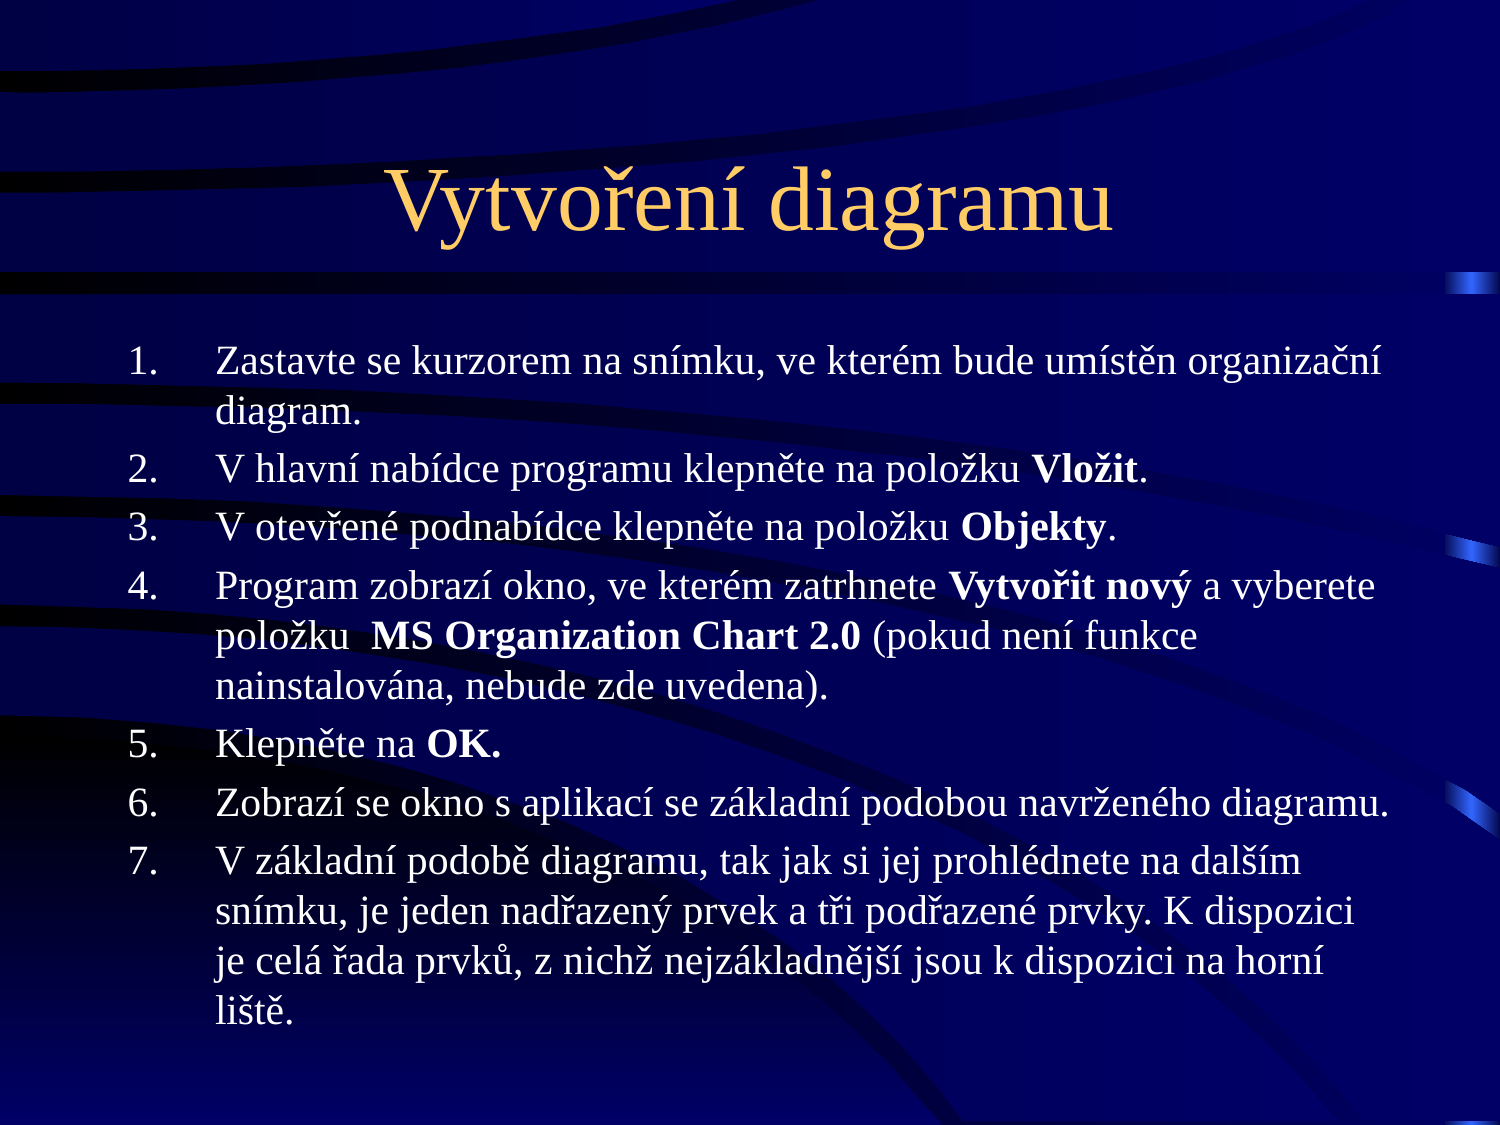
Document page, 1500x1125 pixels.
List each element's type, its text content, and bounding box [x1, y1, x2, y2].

list Zastavte se kurzorem na snímku, ve kterém bude umístěn organizační diagram. V hlavní nabídce programu klepněte na položku Vložit. V otevřené podnabídce klepněte na položku Objekty. Program zobrazí okno, ve kterém zatrhnete Vytvořit nový a vyberete položku MS Organization Chart 2.0 (pokud není funkce nainstalována, nebude zde uvedena). Klepněte na OK. Zobrazí se okno s aplikací se základní podobou navrženého diagramu. V základní podobě diagramu, tak jak si jej prohlédnete na dalším snímku, je jeden nadřazený prvek a tři podřazené prvky. K dispozici je celá řada prvků, z nichž nejzákladnější jsou k dispozici na horní liště. [112, 324, 1412, 1000]
title Vytvoření diagramu [112, 99, 1388, 288]
